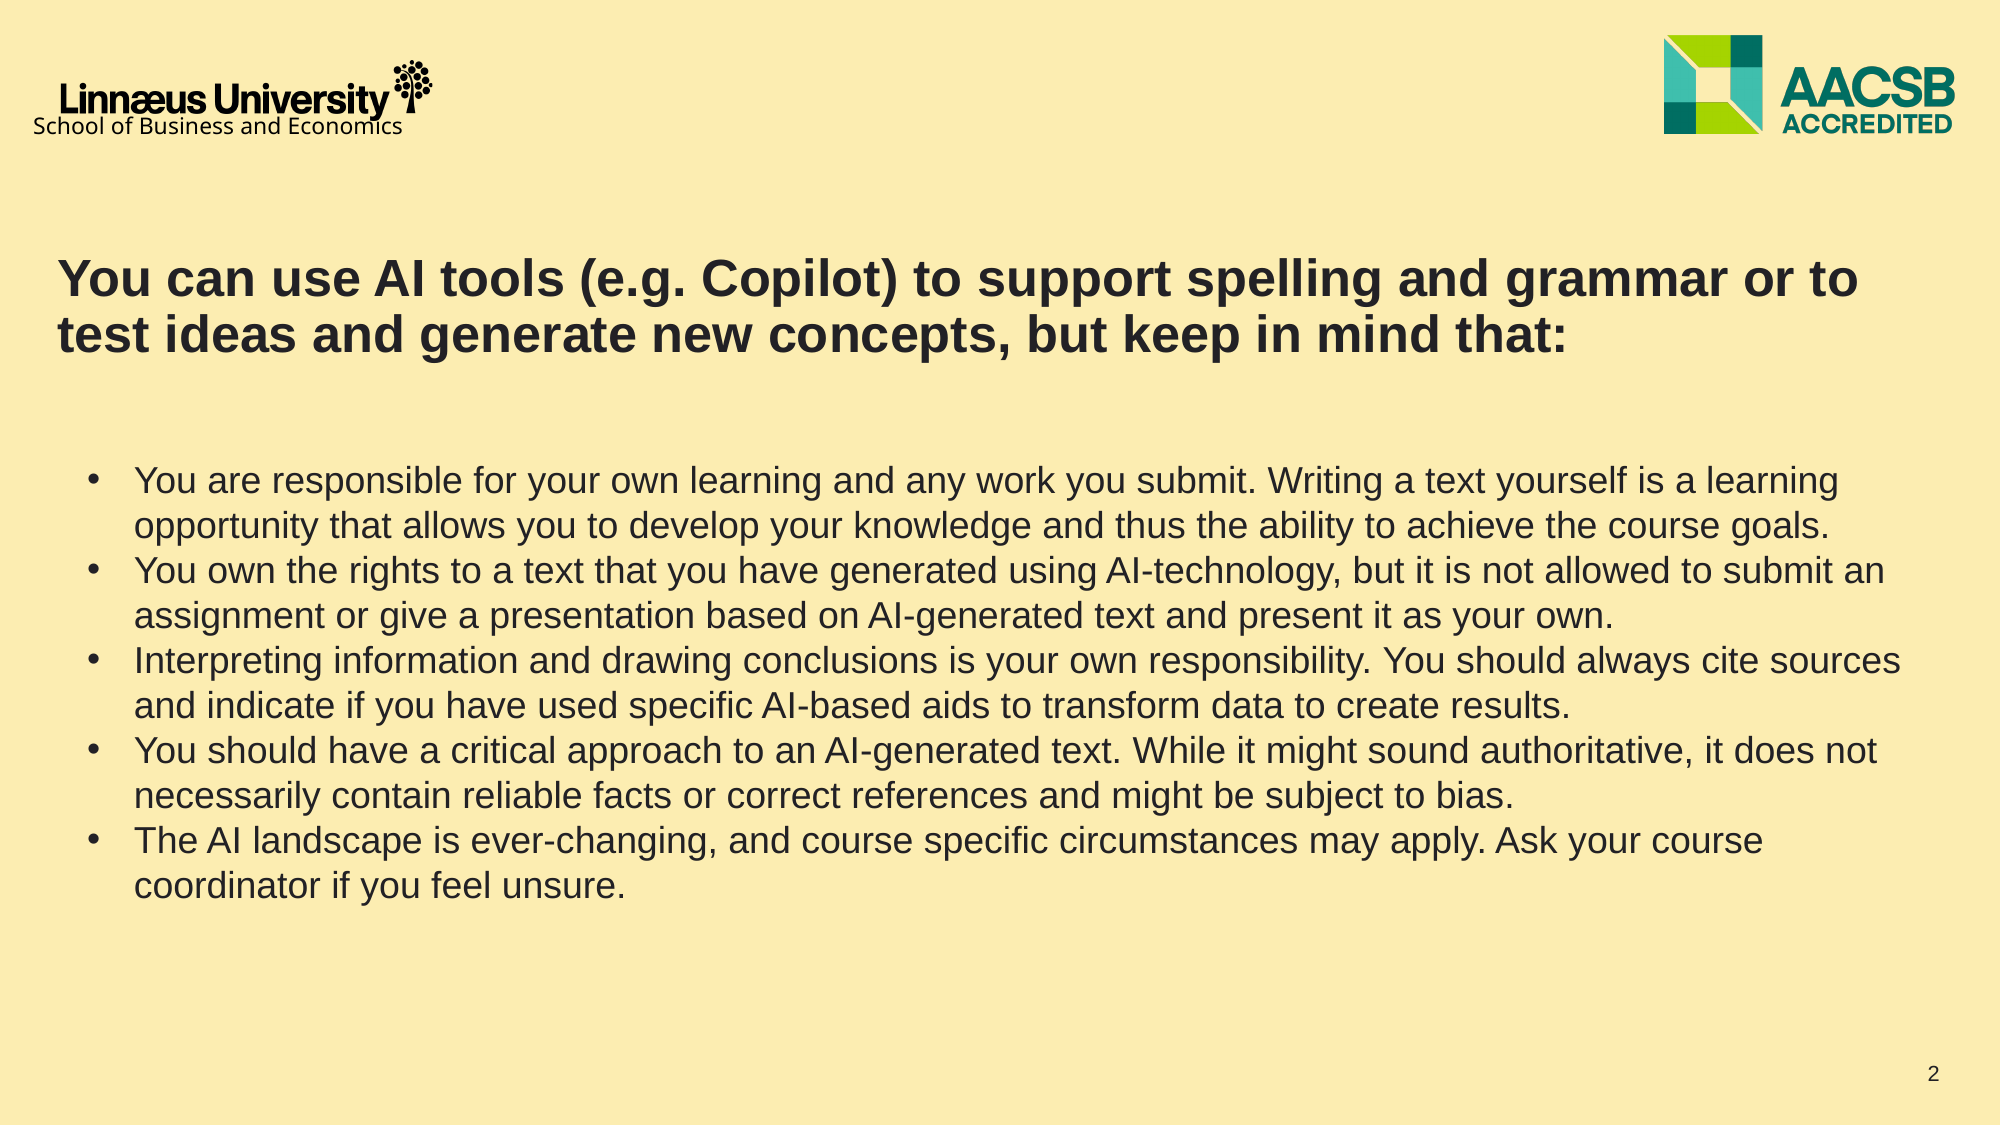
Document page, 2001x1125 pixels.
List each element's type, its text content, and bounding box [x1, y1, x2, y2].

title You can use AI tools (e.g. Copilot) to support spelling and grammar or to test ideas and generate new concepts, but keep in mind that: [42, 243, 1939, 374]
subtitle You are responsible for your own learning and any work you submit. Writing a text yourself is a learning opportunity that allows you to develop your knowledge and thus the ability to achieve the course goals. You own the rights to a text that you have generated using AI-technology, but it is not allowed to submit an assignment or give a presentation based on AI-generated text and present it as your own. Interpreting information and drawing conclusions is your own responsibility. You should always cite sources and indicate if you have used specific AI-based aids to transform data to create results. You should have a critical approach to an AI-generated text. While it might sound authoritative, it does not necessarily contain reliable facts or correct references and might be subject to bias. The AI landscape is ever-changing, and course specific circumstances may apply. Ask your course coordinator if you feel unsure. [72, 448, 1969, 1016]
picture [1664, 35, 1955, 134]
slide_number 2 [1504, 1042, 1955, 1103]
